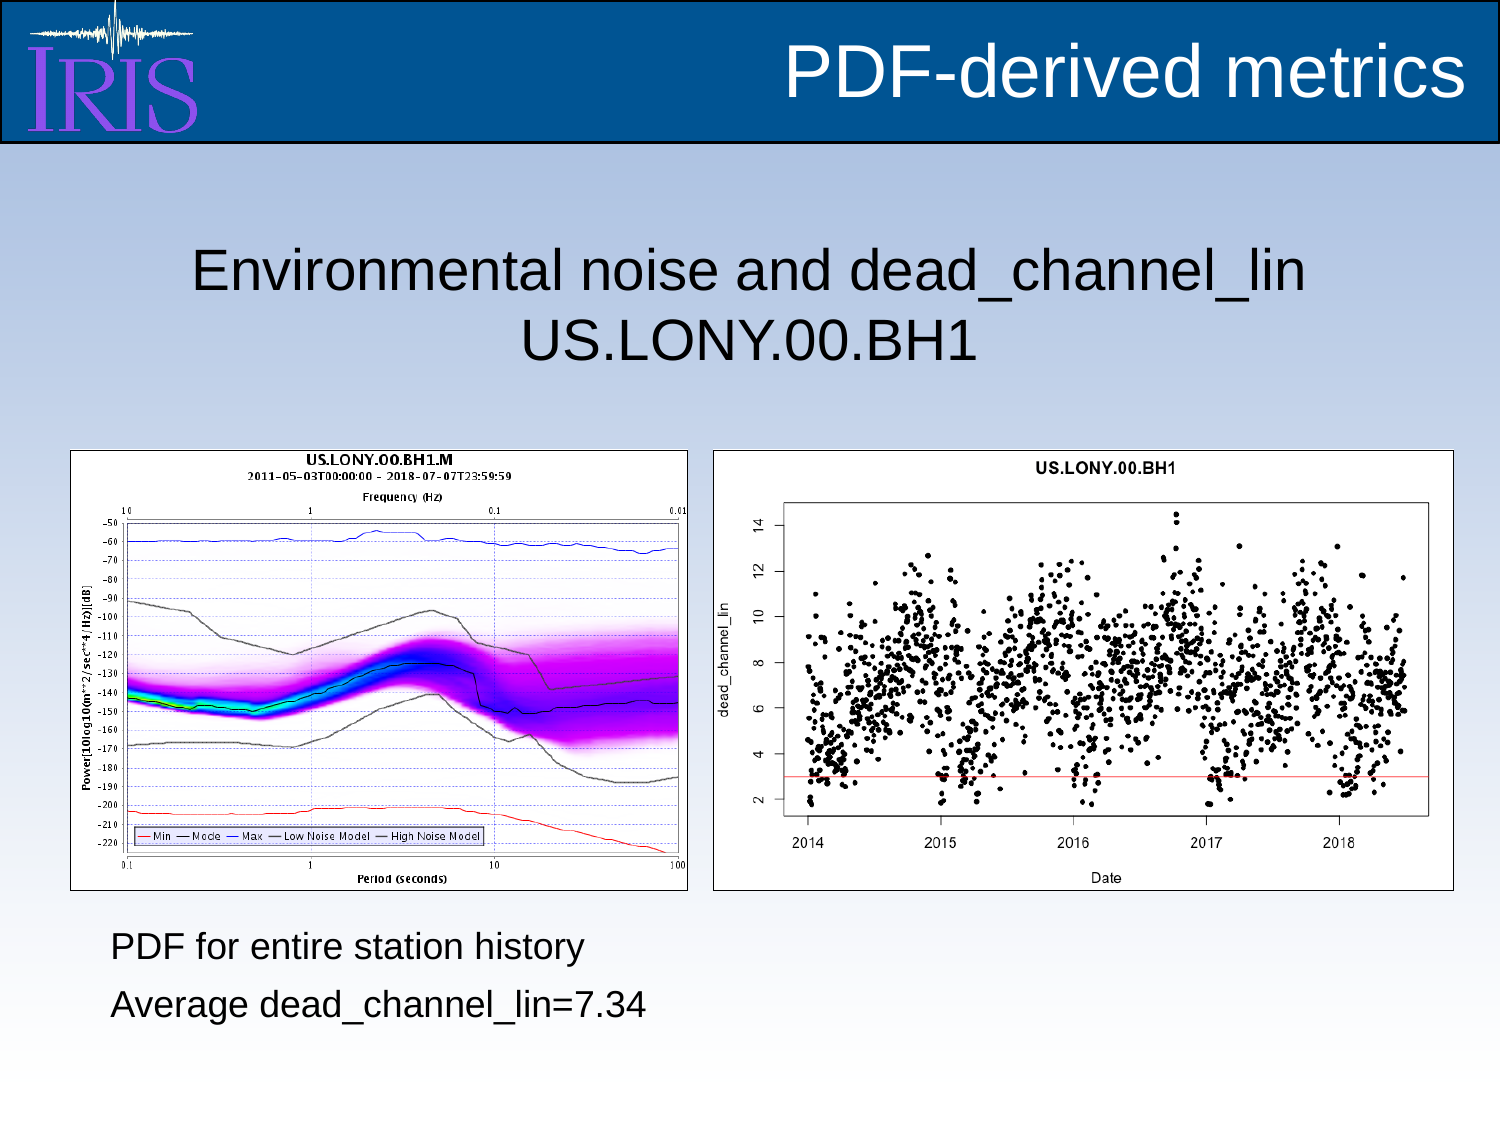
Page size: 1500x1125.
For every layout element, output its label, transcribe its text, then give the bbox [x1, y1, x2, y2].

text_box Environmental noise and dead_channel_lin US.LONY.00.BH1 [128, 224, 1371, 380]
picture [28, 0, 197, 133]
picture [0, 144, 1500, 1125]
text_box PDF for entire station history Average dead_channel_lin=7.34 [95, 914, 662, 1033]
text_box PDF-derived metrics [768, 14, 1482, 120]
